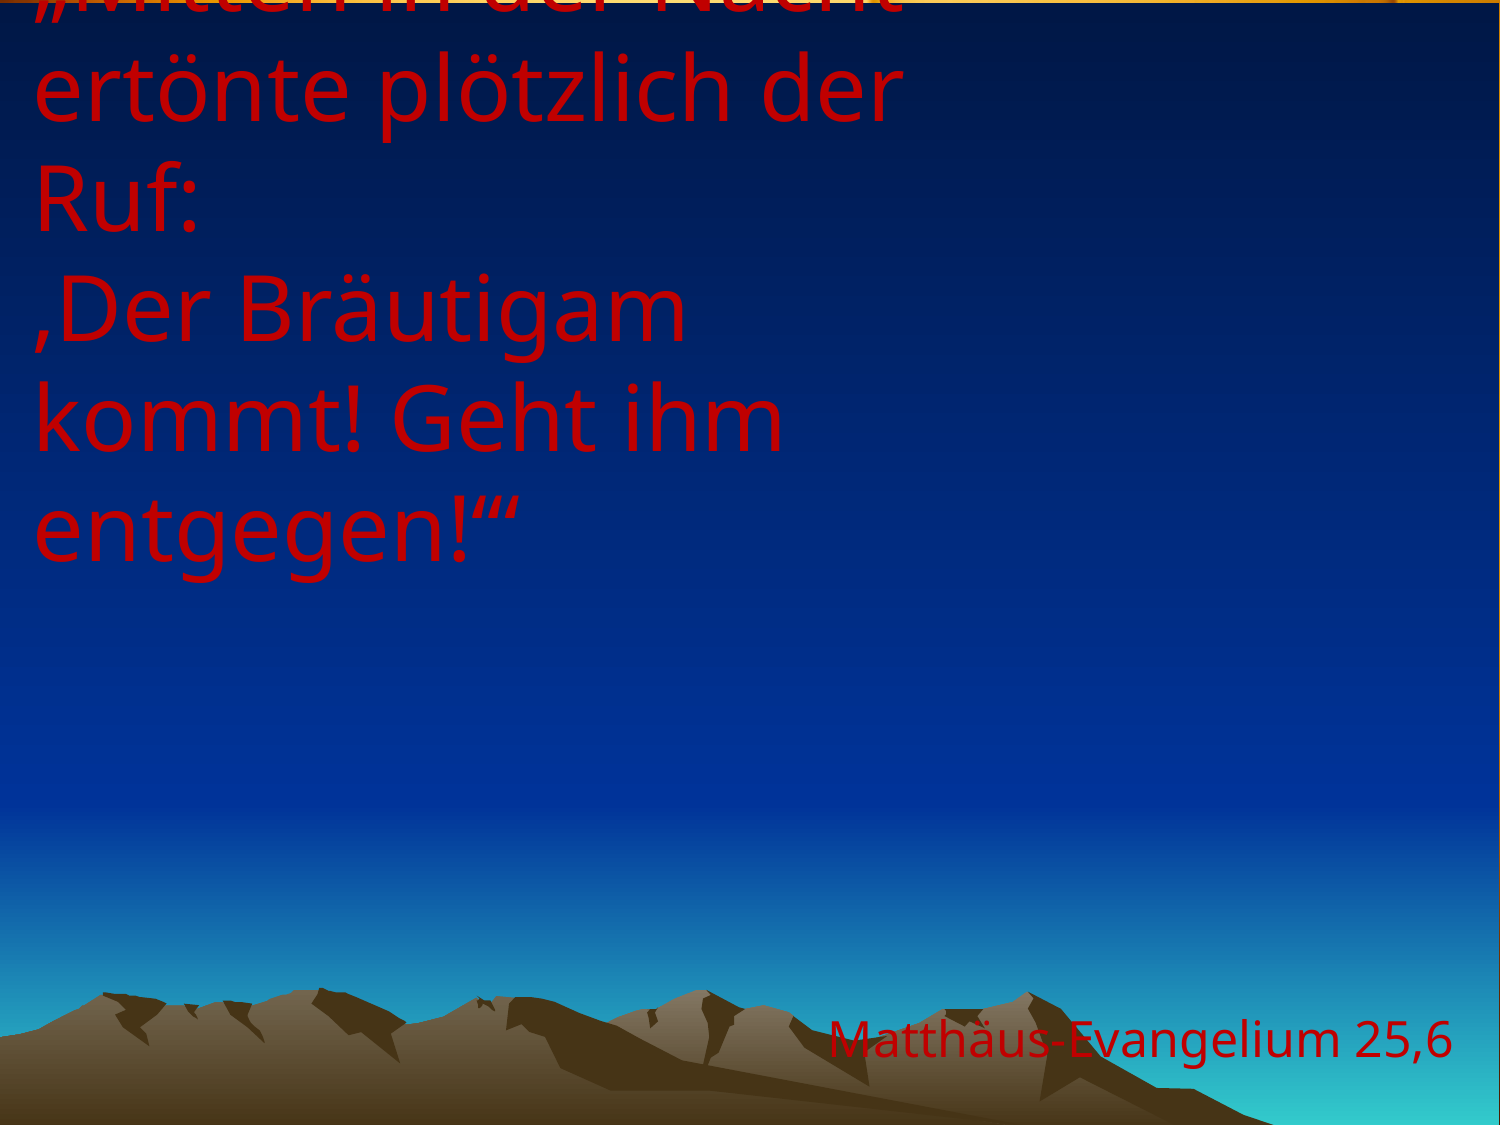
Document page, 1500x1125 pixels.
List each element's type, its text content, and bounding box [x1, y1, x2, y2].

title „Mitten in der Nacht ertönte plötzlich der Ruf: ‚Der Bräutigam kommt! Geht ihm entgegen!‘“ [17, 0, 999, 588]
subtitle Matthäus-Evangelium 25,6 [419, 999, 1470, 1125]
picture [999, 0, 1500, 1125]
